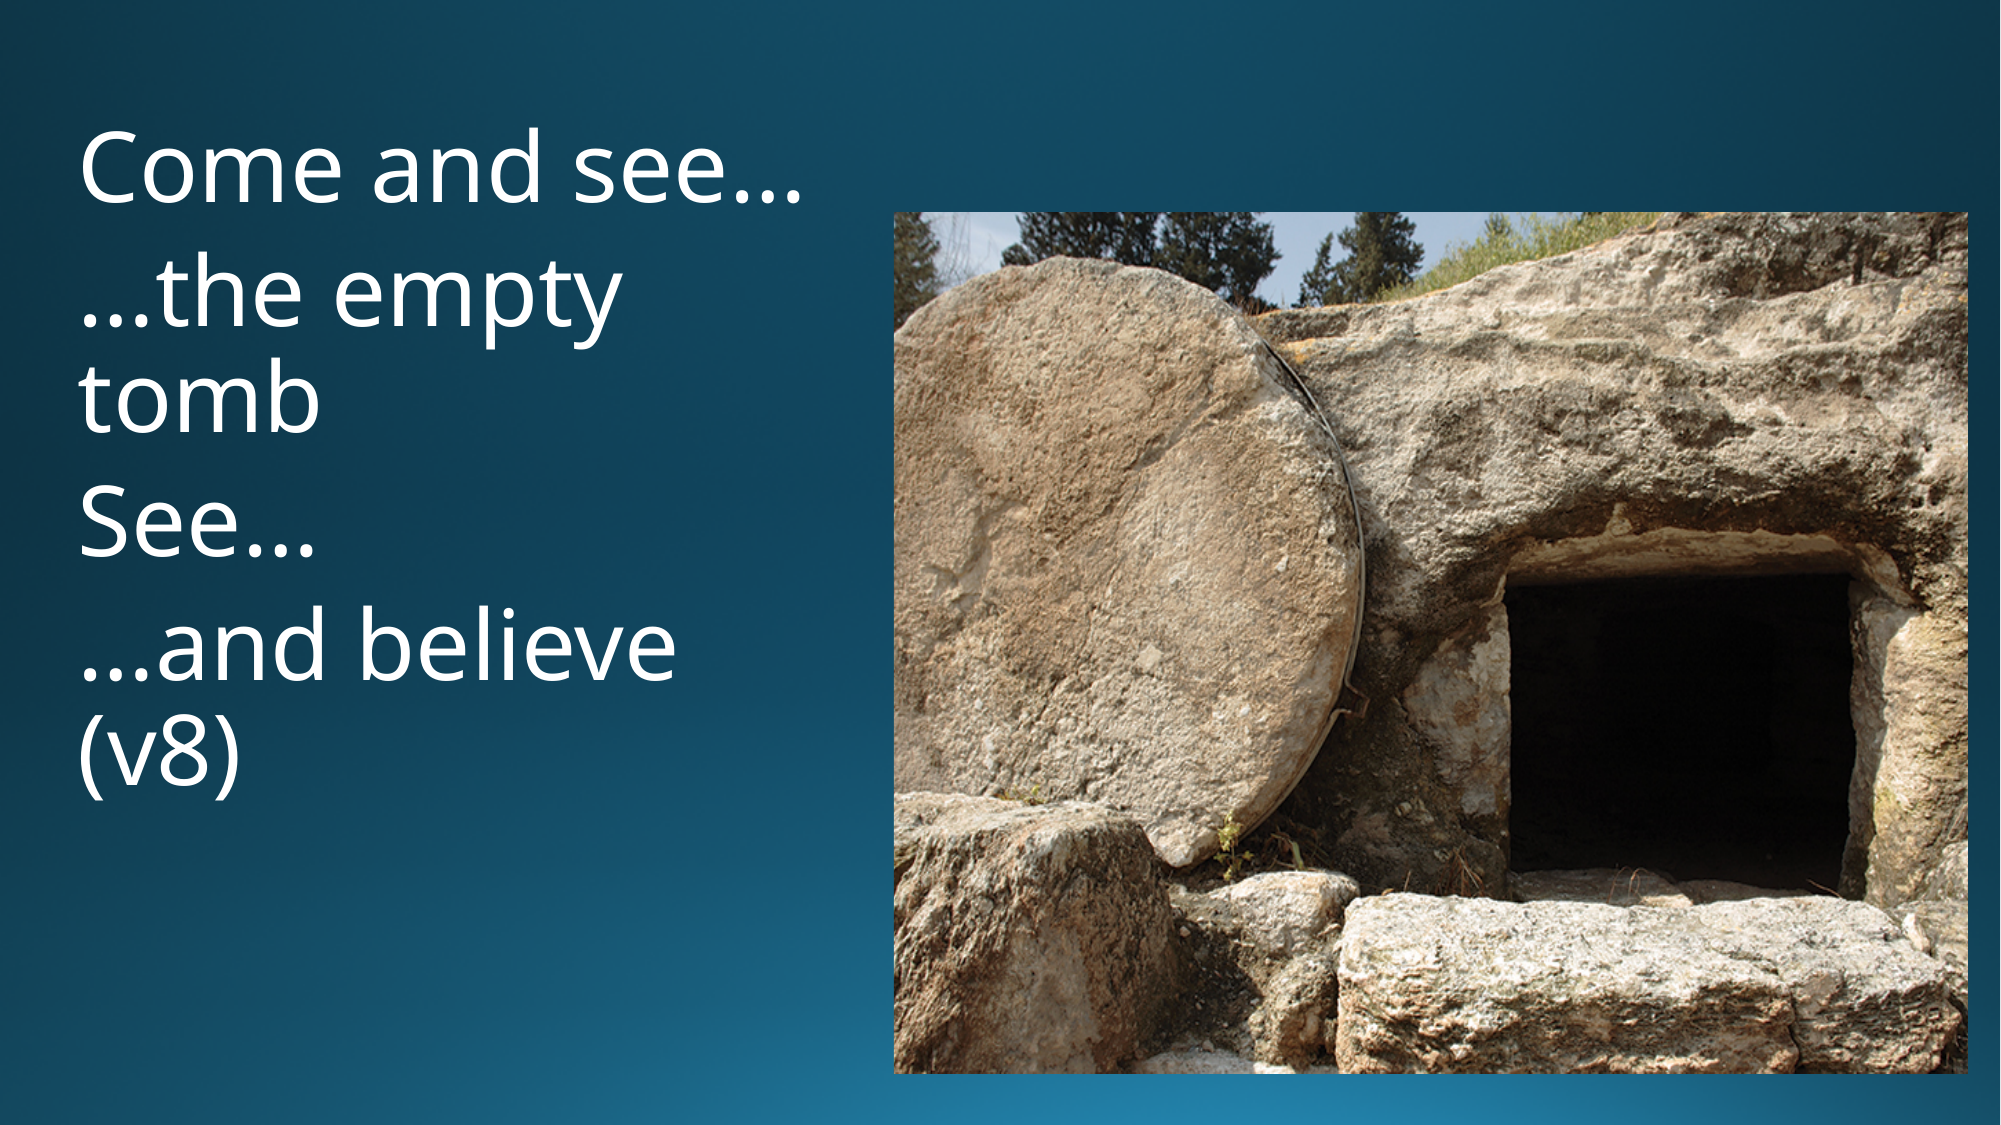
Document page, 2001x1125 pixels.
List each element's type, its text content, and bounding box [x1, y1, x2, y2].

picture [0, 0, 2001, 1125]
list Come and see… …the empty tomb See… …and believe (v8) [62, 110, 863, 825]
